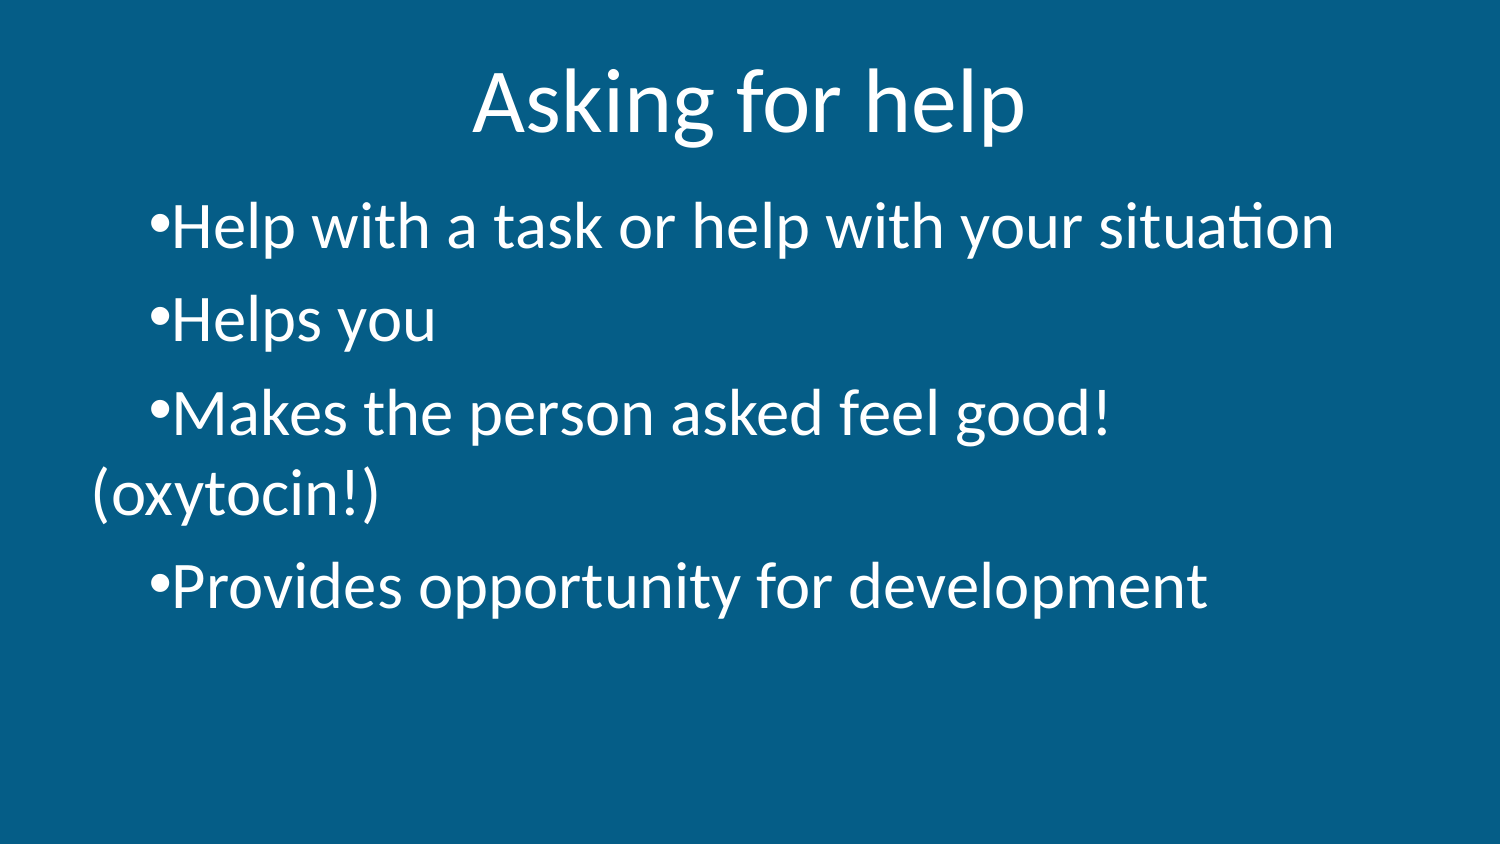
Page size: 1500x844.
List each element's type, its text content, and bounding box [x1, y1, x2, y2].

list Help with a task or help with your situation Helps you Makes the person asked feel good! (oxytocin!) Provides opportunity for development [75, 174, 1425, 816]
title Asking for help [75, 33, 1425, 174]
